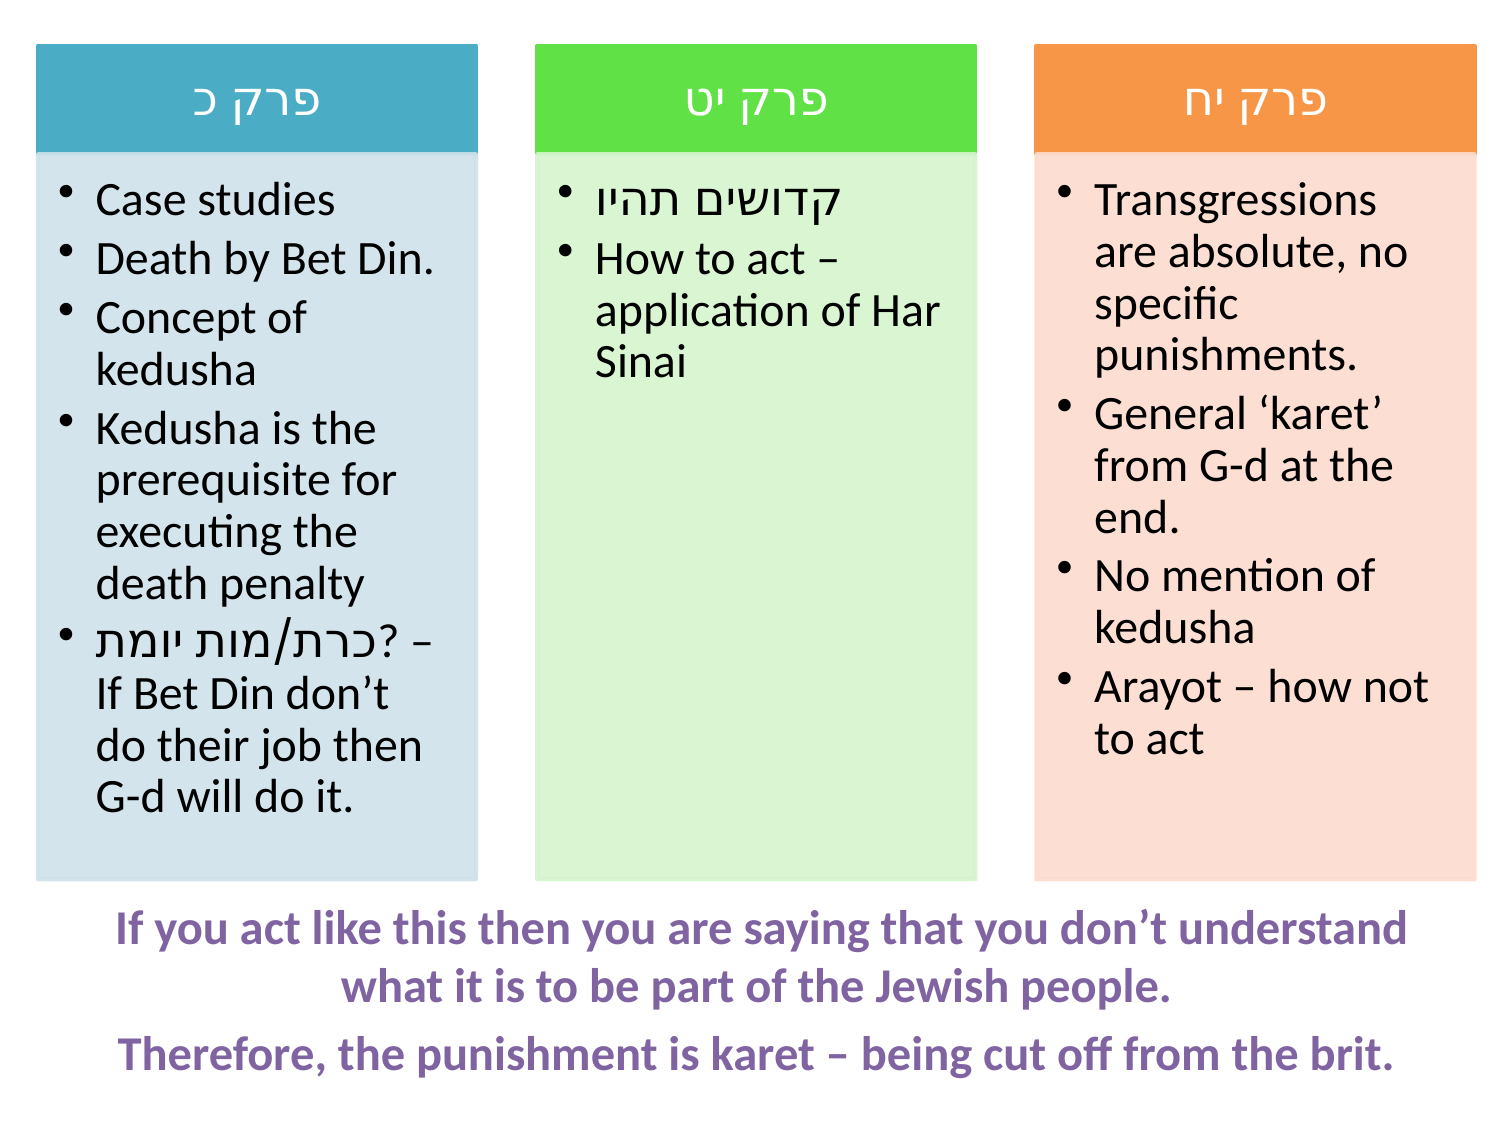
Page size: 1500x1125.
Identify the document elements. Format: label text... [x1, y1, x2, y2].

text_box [37, 37, 1476, 888]
list If you act like this then you are saying that you don’t understand what it is to be part of the Jewish people. Therefore, the punishment is karet – being cut off from the brit. [87, 897, 1438, 1088]
